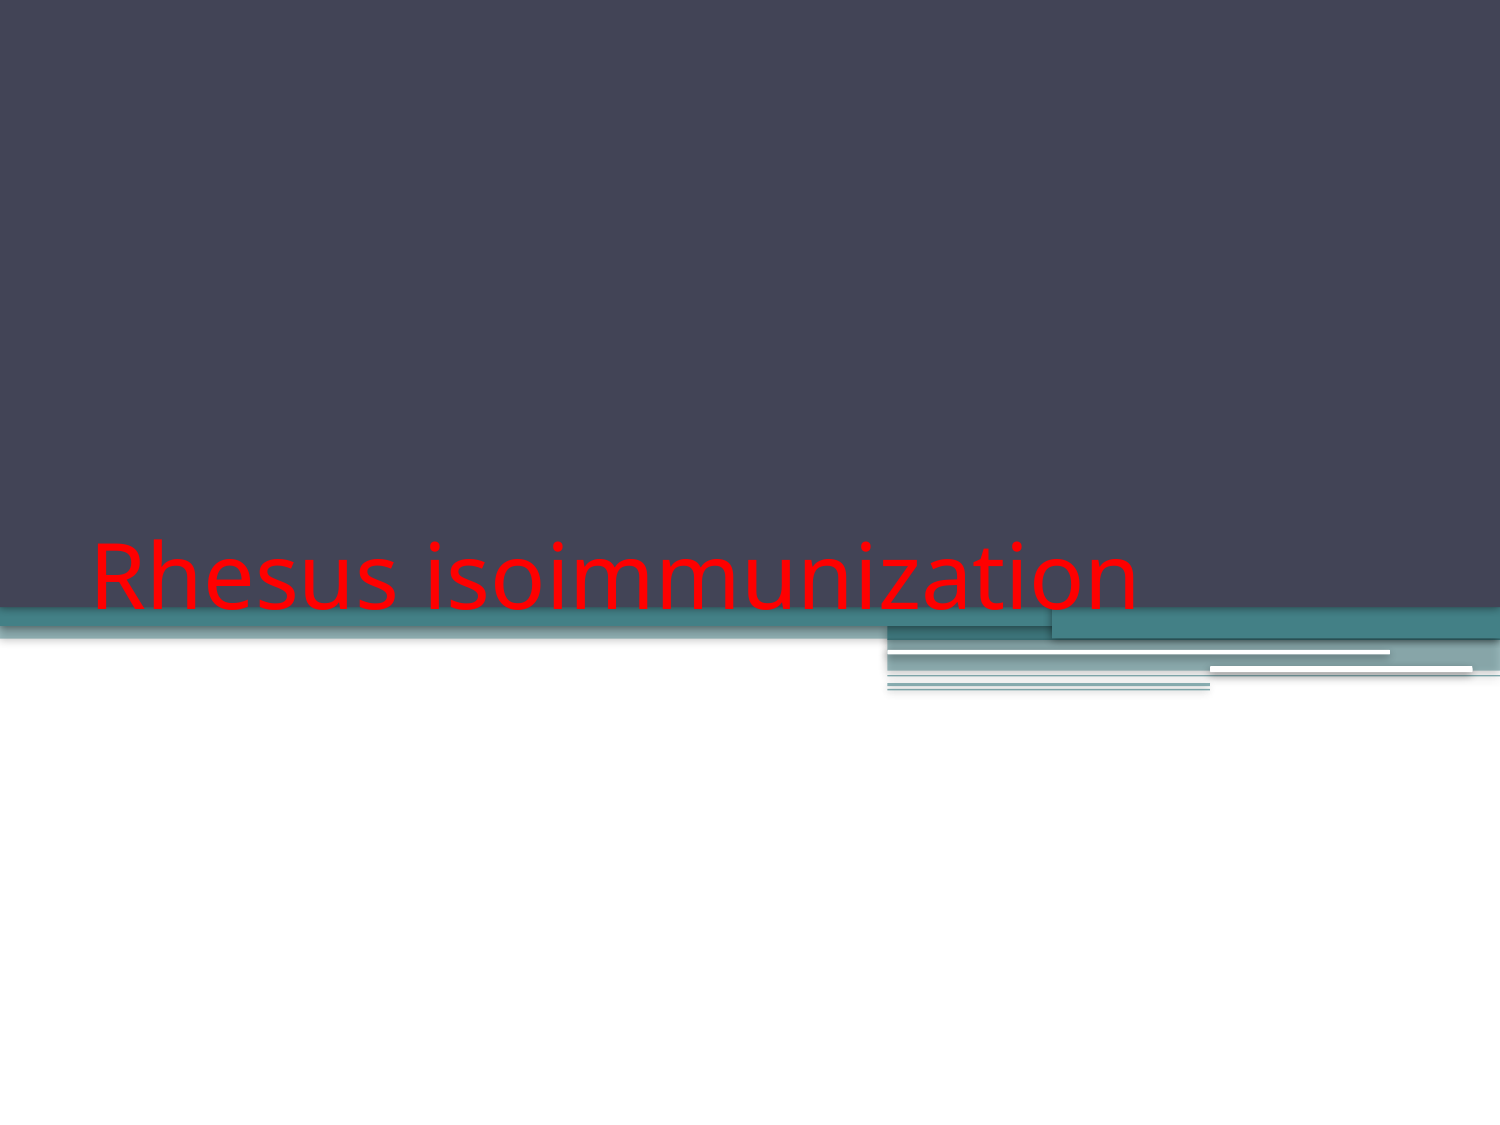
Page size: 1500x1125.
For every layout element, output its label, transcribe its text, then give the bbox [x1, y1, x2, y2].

title Rhesus isoimmunization [75, 394, 1463, 636]
